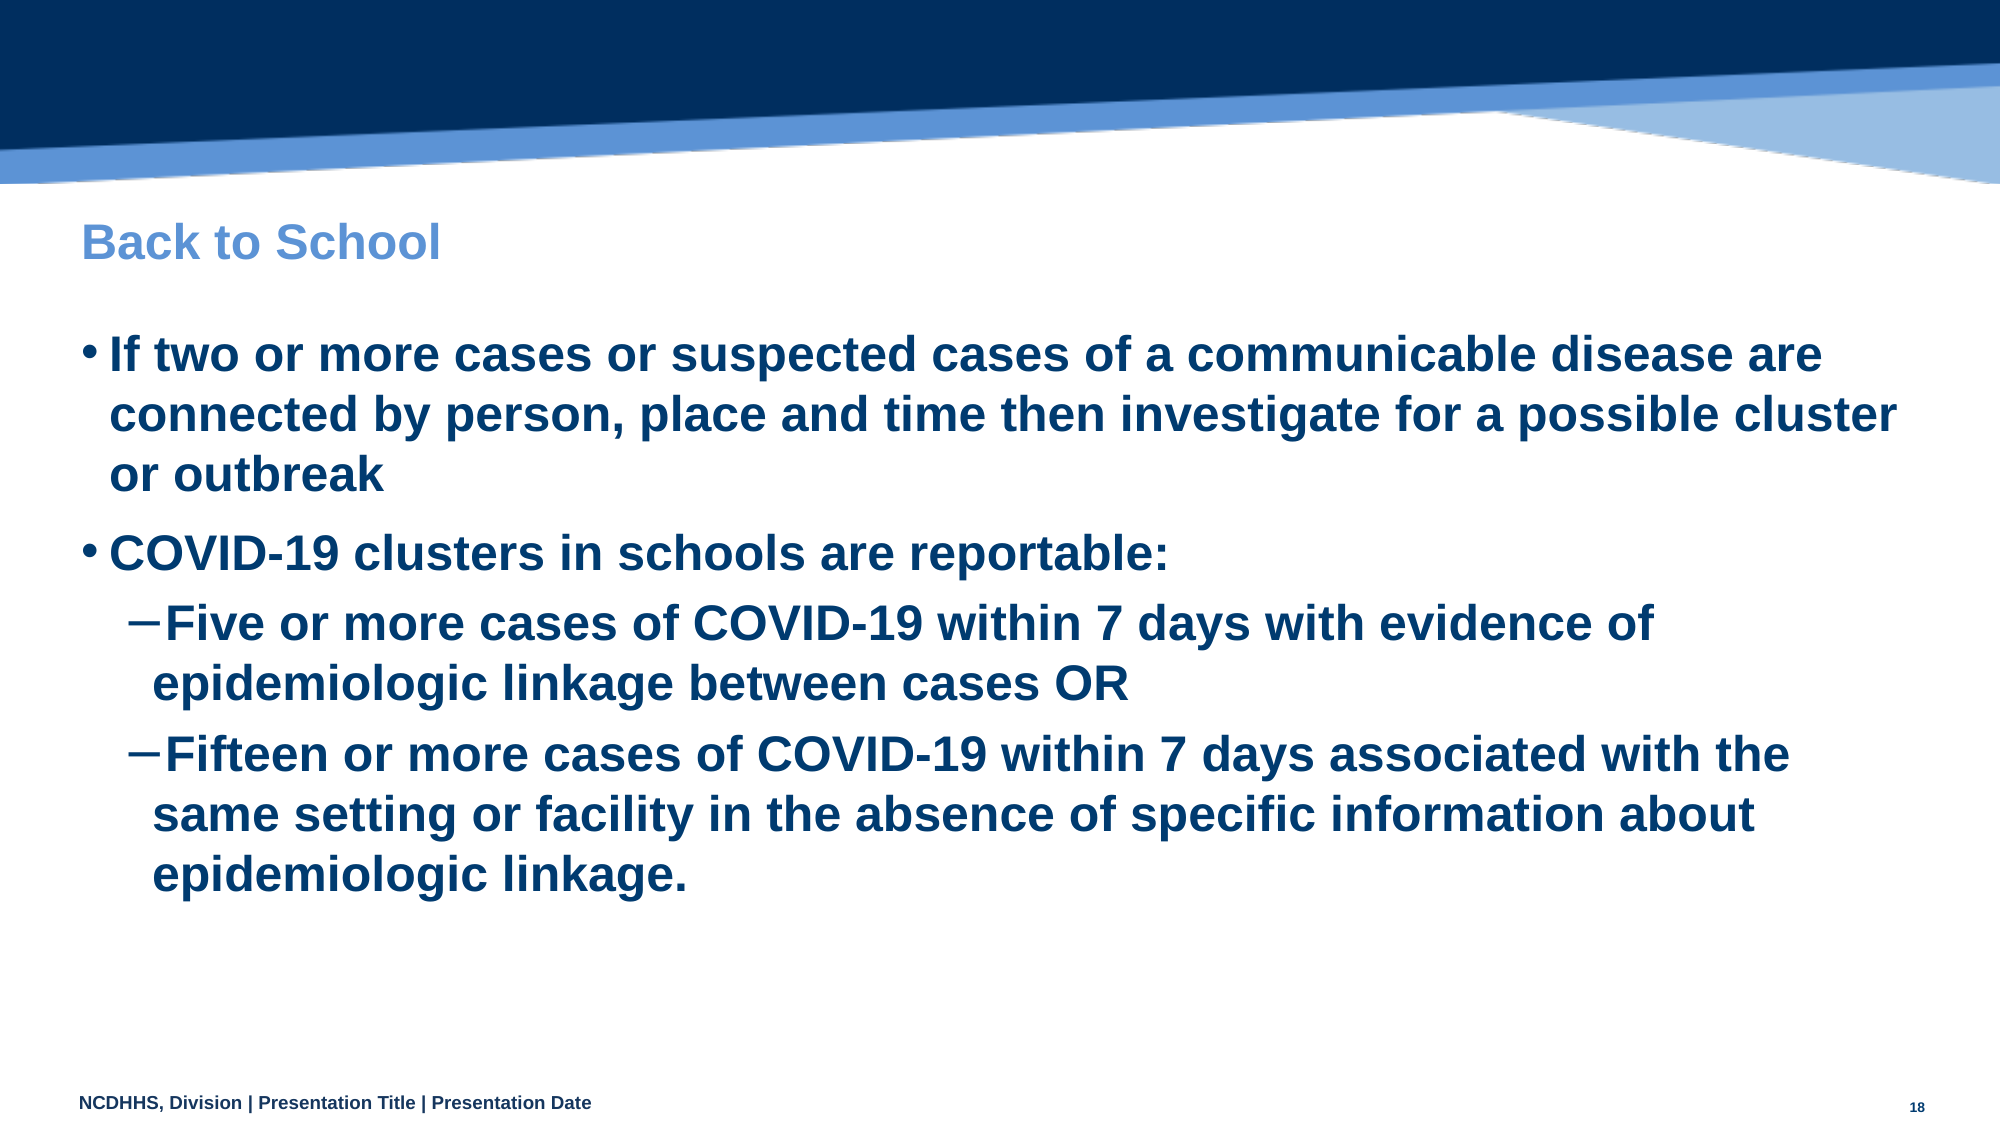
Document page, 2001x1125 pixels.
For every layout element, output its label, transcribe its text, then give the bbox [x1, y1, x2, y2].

title Back to School [66, 208, 1940, 299]
slide_number 18 [1816, 1083, 1940, 1125]
list If two or more cases or suspected cases of a communicable disease are connected by person, place and time then investigate for a possible cluster or outbreak COVID-19 clusters in schools are reportable: Five or more cases of COVID-19 within 7 days with evidence of epidemiologic linkage between cases OR Fifteen or more cases of COVID-19 within 7 days associated with the same setting or facility in the absence of specific information about epidemiologic linkage. [66, 313, 1940, 994]
